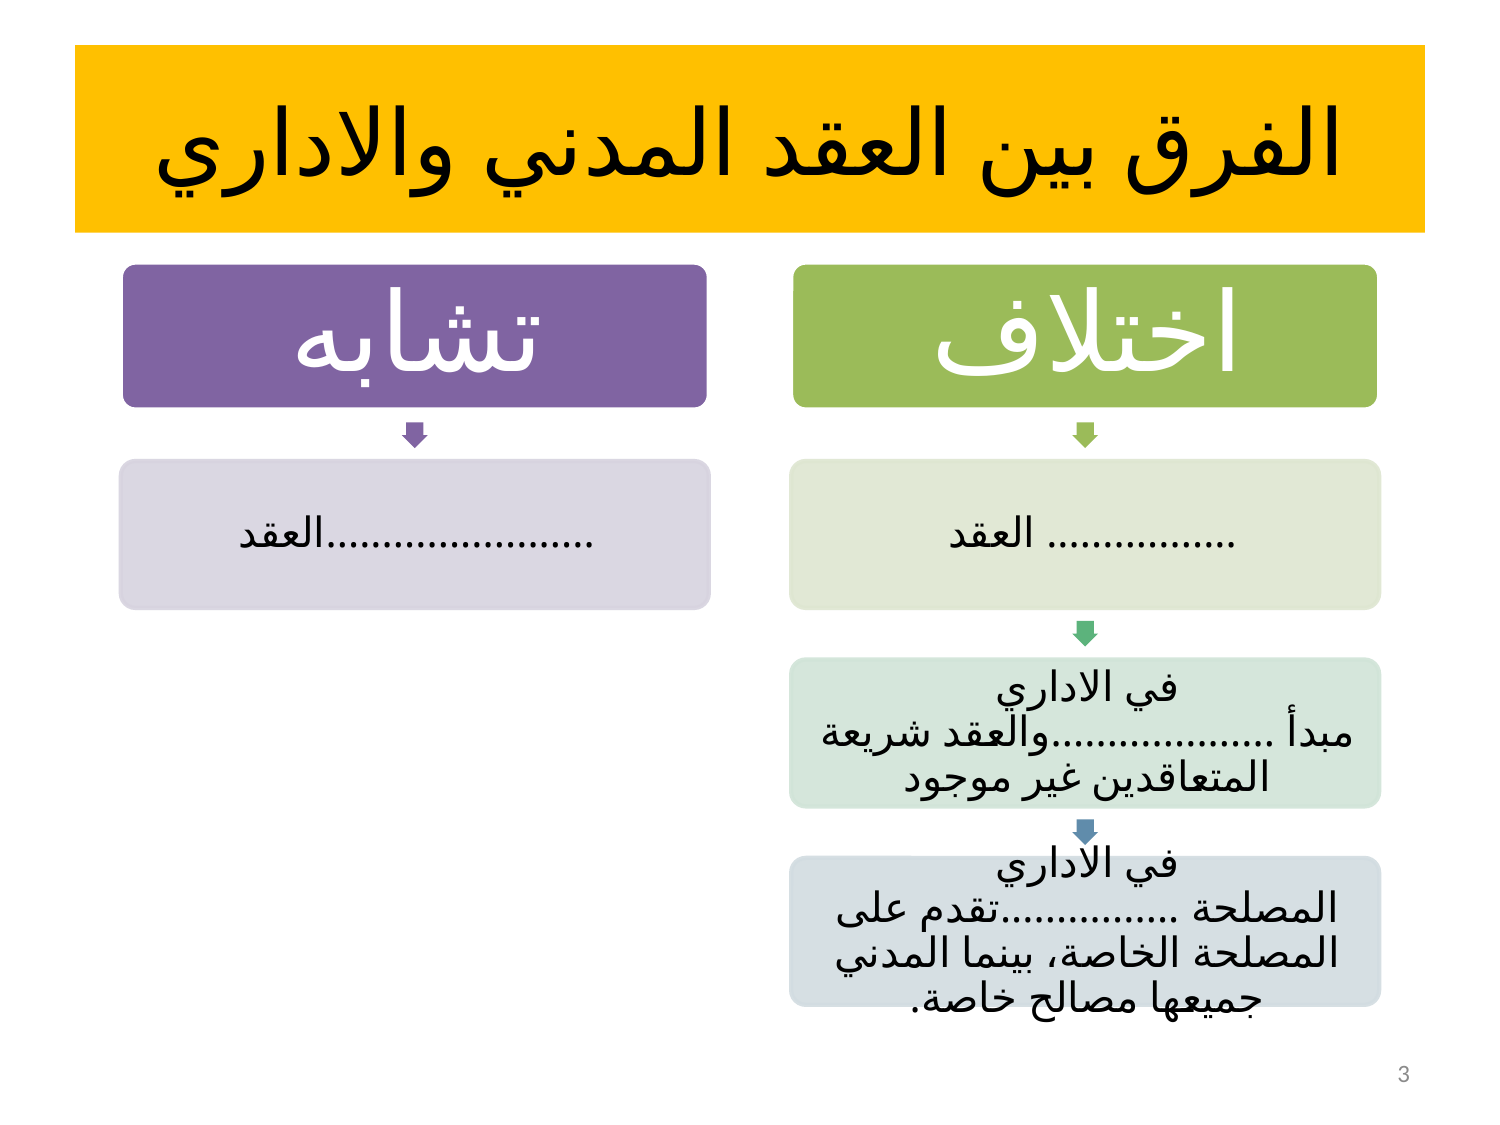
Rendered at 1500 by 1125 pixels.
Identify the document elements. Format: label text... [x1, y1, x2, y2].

title الفرق بين العقد المدني والاداري [75, 45, 1425, 233]
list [74, 262, 1426, 1006]
slide_number 3 [1074, 1042, 1425, 1103]
